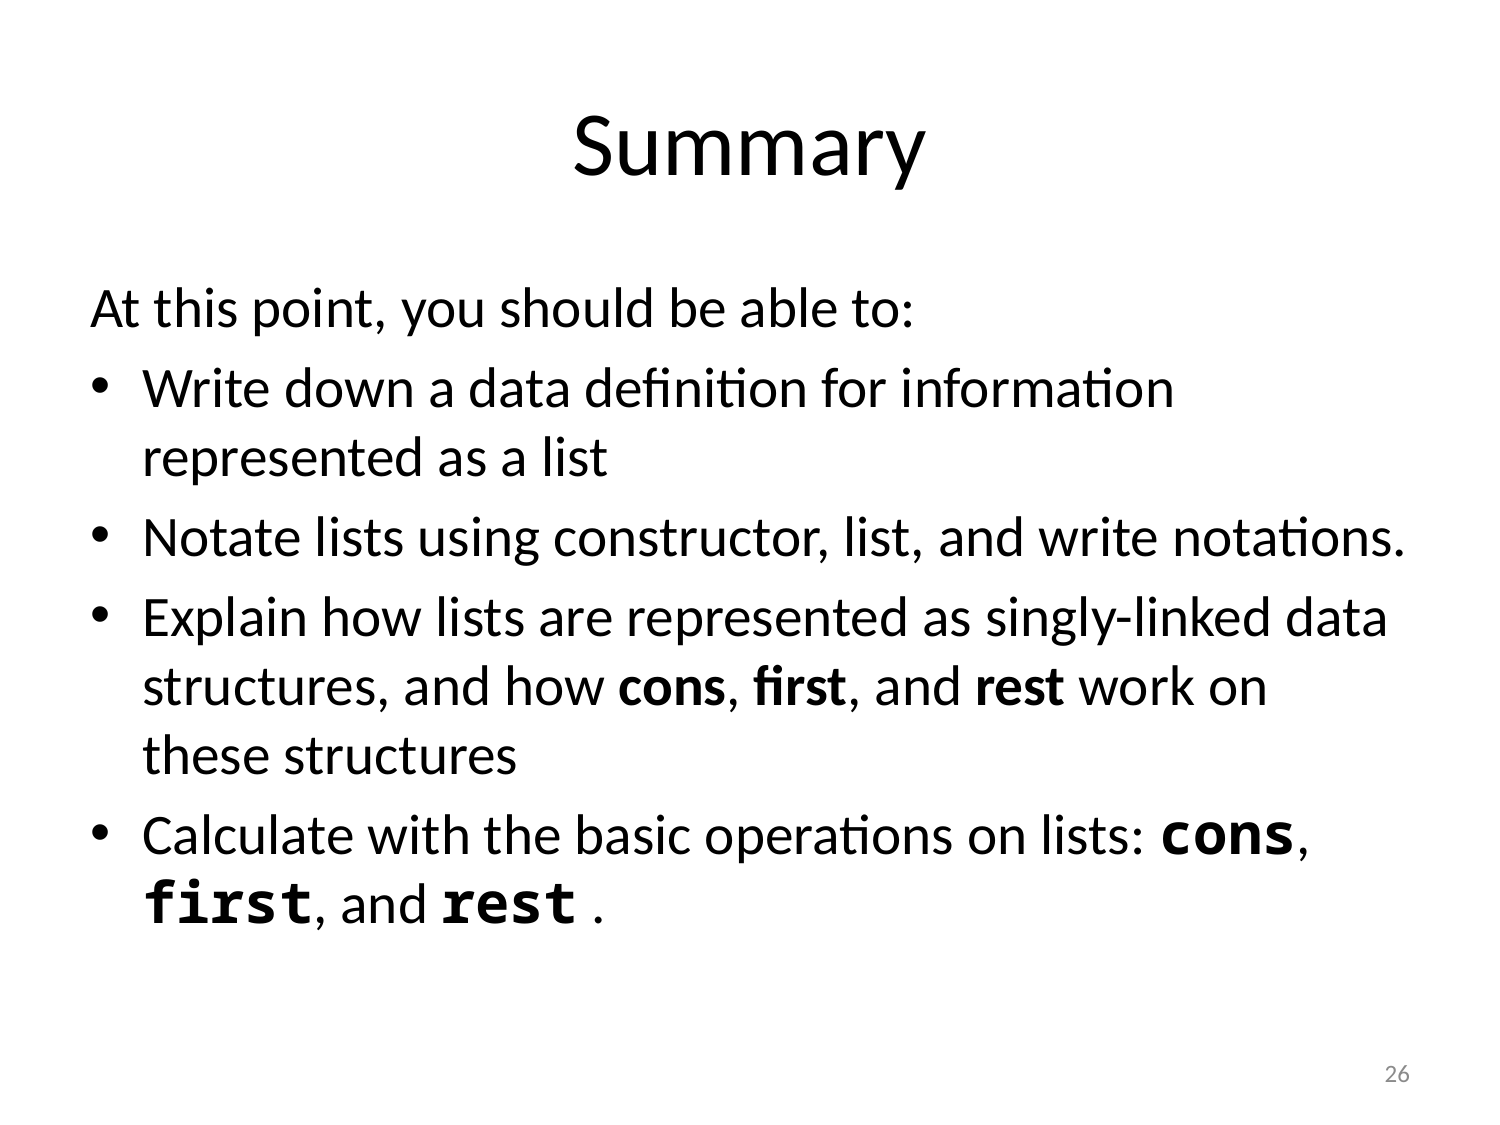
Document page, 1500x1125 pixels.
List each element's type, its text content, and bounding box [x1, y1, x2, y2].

list At this point, you should be able to: Write down a data definition for information represented as a list Notate lists using constructor, list, and write notations. Explain how lists are represented as singly-linked data structures, and how cons, first, and rest work on these structures Calculate with the basic operations on lists: cons, first, and rest . [75, 262, 1425, 1005]
title Summary [75, 45, 1425, 233]
slide_number 26 [1074, 1042, 1425, 1103]
